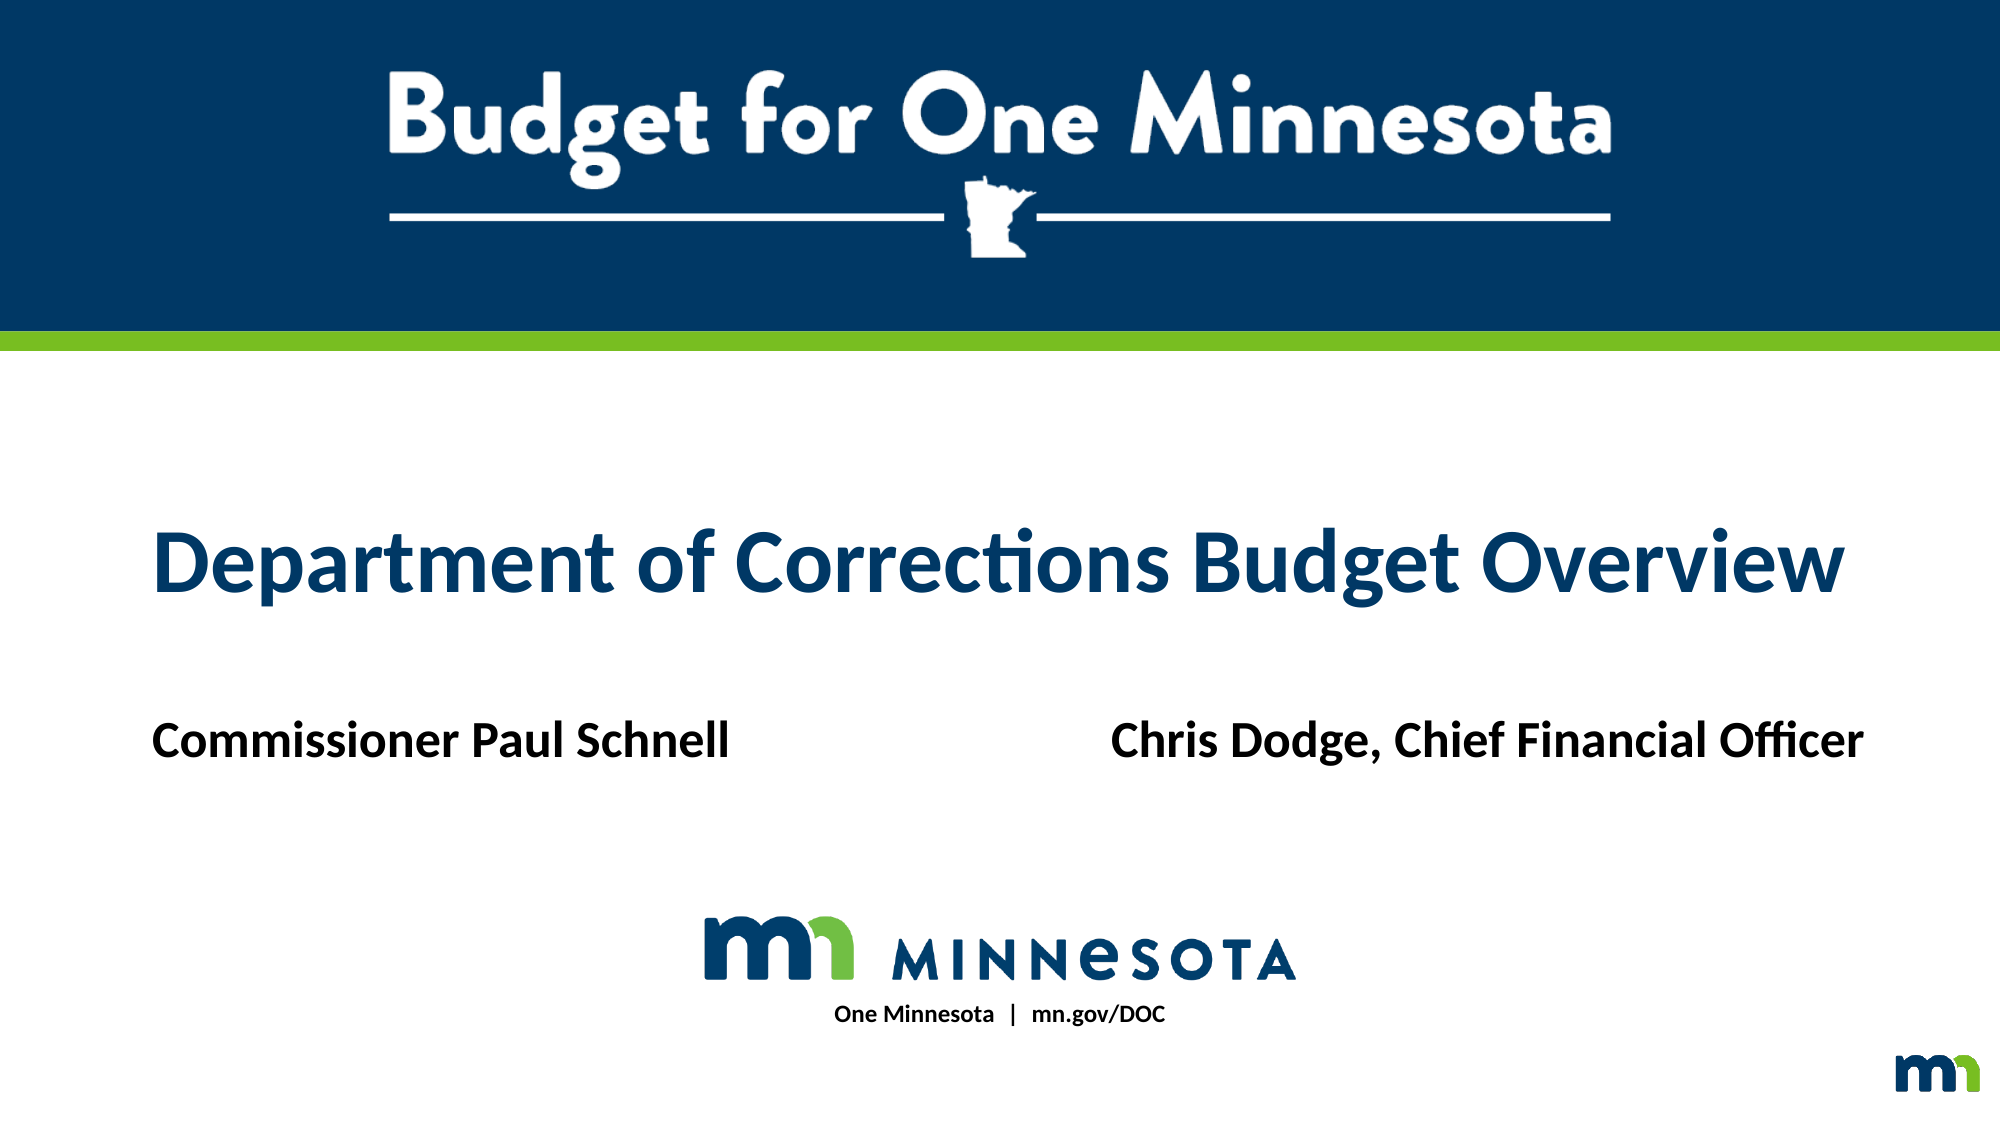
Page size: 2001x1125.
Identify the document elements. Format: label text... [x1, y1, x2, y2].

text_box Commissioner Paul Schnell Chris Dodge, Chief Financial Officer [137, 697, 1957, 878]
picture [345, 42, 1655, 286]
picture [605, 816, 1394, 1080]
title Department of Corrections Budget Overview [43, 456, 1957, 669]
picture [1895, 1053, 1981, 1092]
